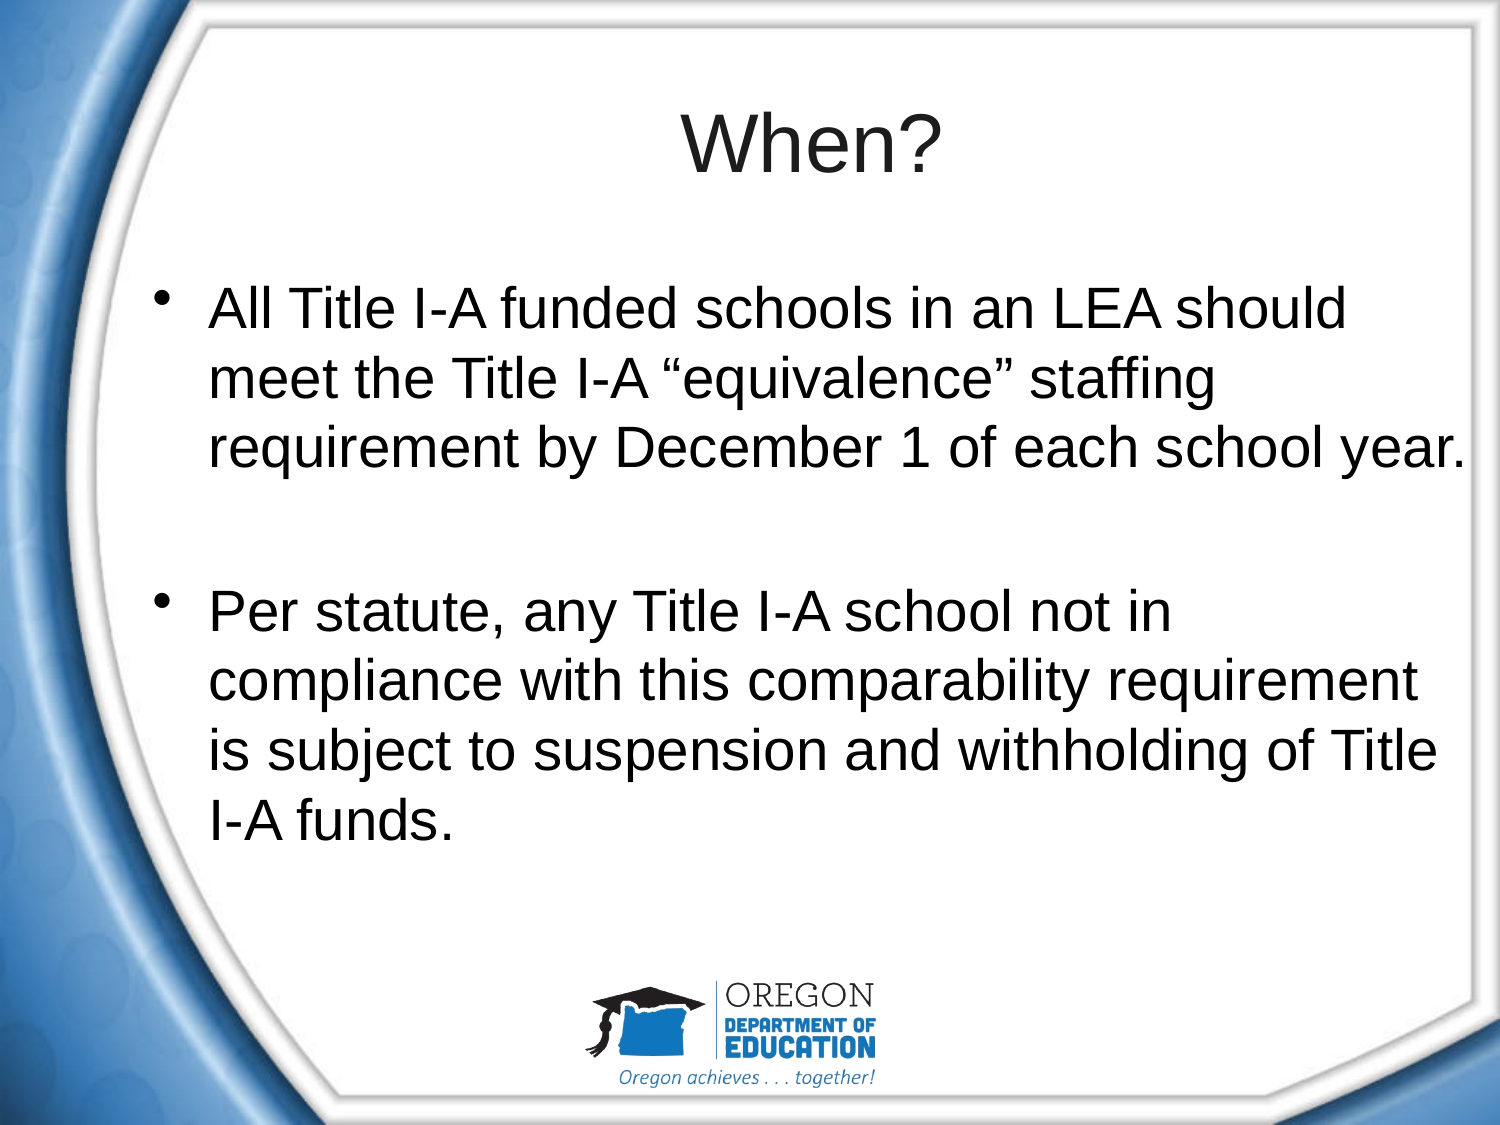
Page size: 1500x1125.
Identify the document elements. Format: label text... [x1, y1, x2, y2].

list All Title I-A funded schools in an LEA should meet the Title I-A “equivalence” staffing requirement by December 1 of each school year. Per statute, any Title I-A school not in compliance with this comparability requirement is subject to suspension and withholding of Title I-A funds. [137, 262, 1488, 963]
picture [0, 0, 1500, 1125]
title When? [137, 45, 1488, 233]
